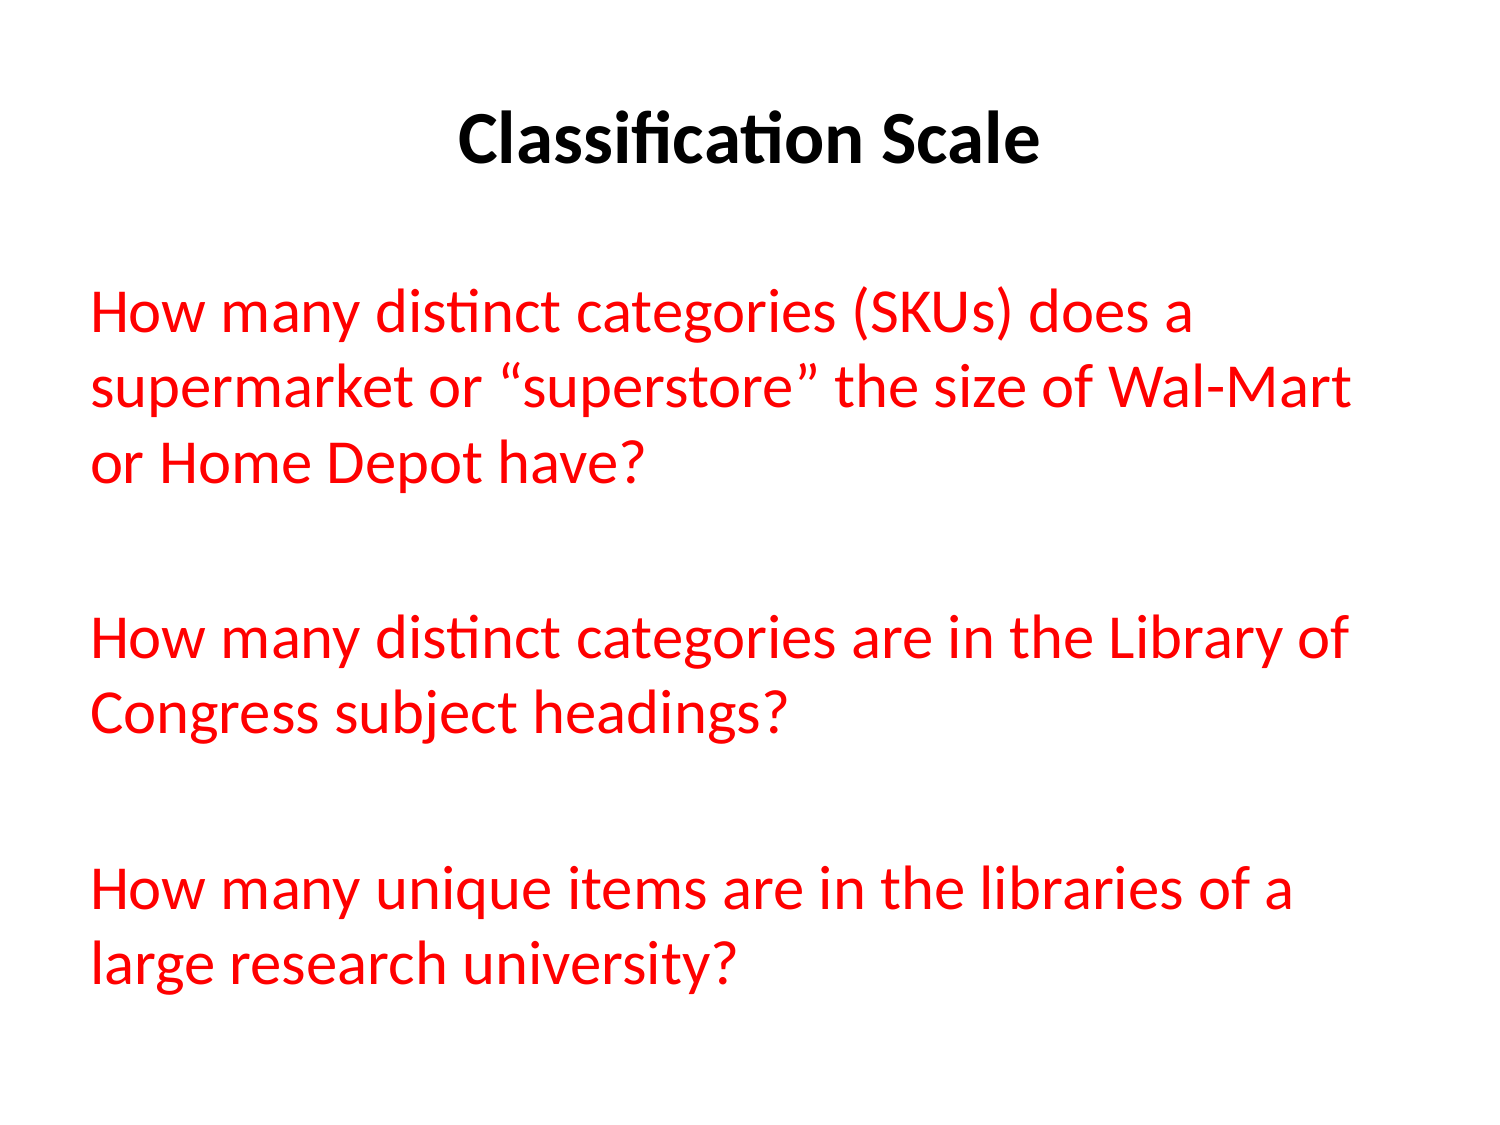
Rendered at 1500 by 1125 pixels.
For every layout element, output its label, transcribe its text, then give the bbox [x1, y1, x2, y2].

list How many distinct categories (SKUs) does a supermarket or “superstore” the size of Wal-Mart or Home Depot have? How many distinct categories are in the Library of Congress subject headings? How many unique items are in the libraries of a large research university? [75, 262, 1425, 1005]
title Classification Scale [75, 45, 1425, 233]
